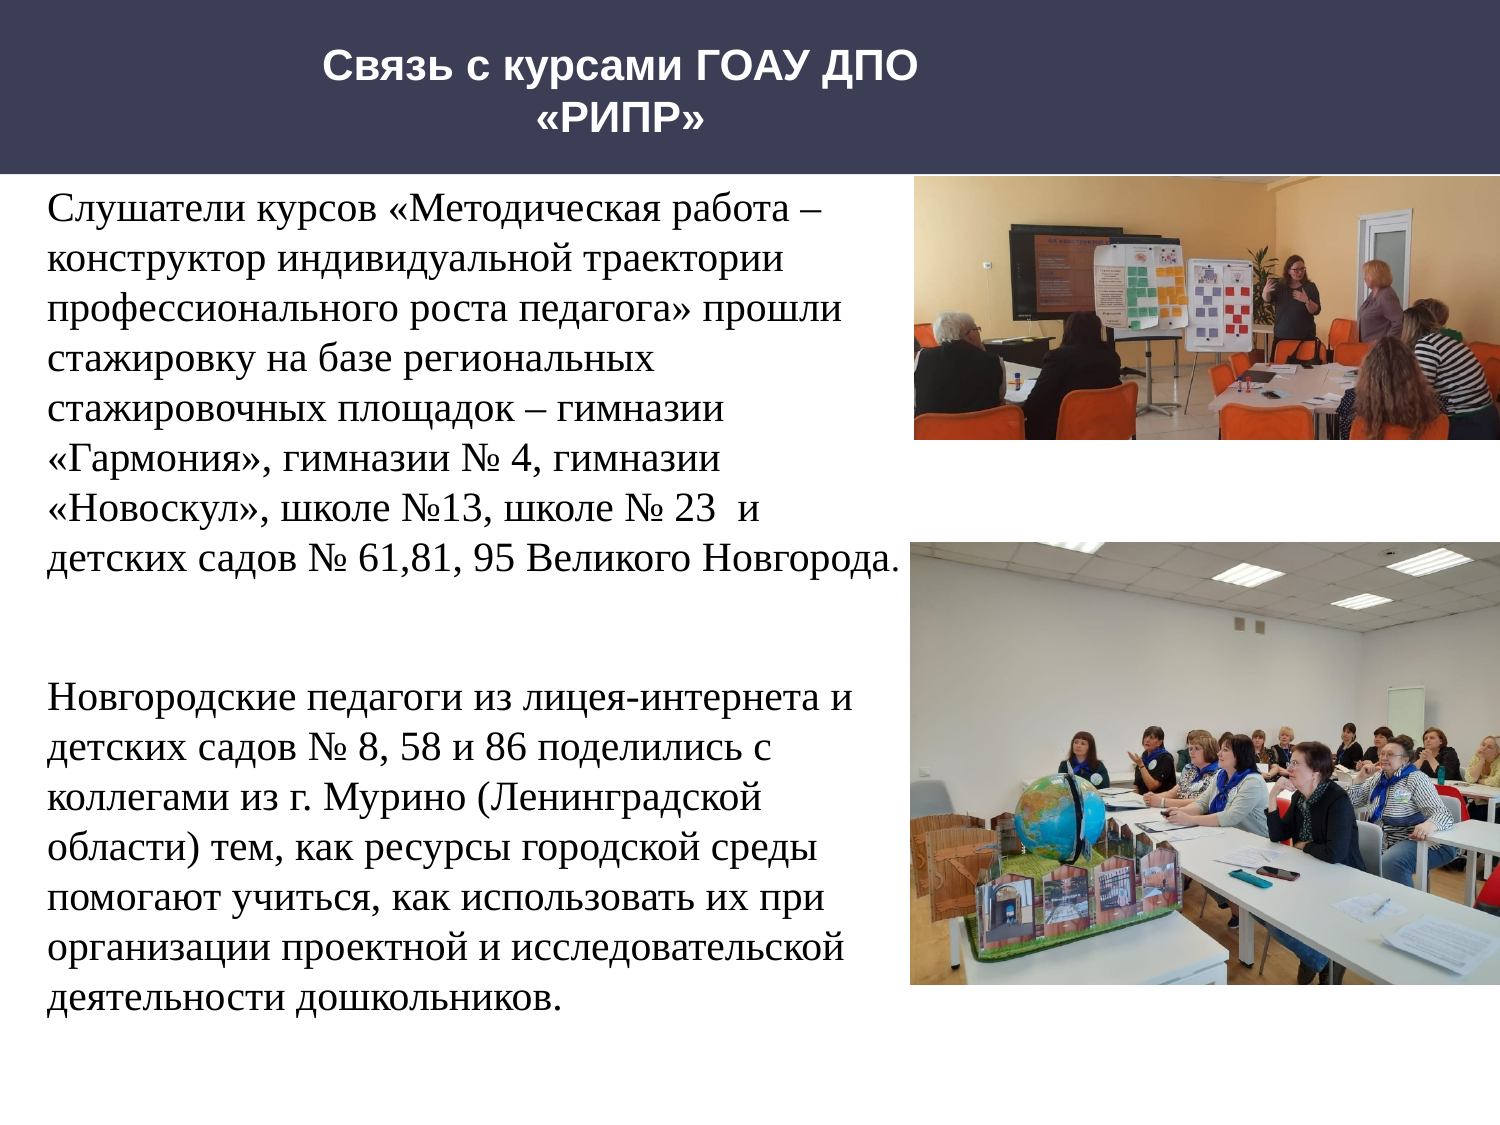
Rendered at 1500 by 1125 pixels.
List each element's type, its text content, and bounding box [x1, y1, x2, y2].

title Связь с курсами ГОАУ ДПО «РИПР» [267, 36, 974, 143]
picture [913, 176, 1500, 441]
text_box Новгородские педагоги из лицея-интернета и детских садов № 8, 58 и 86 поделились с коллегами из г. Мурино (Ленинградской области) тем, как ресурсы городской среды помогают учиться, как использовать их при организации проектной и исследовательской деятельности дошкольников. [32, 661, 897, 1027]
picture [909, 542, 1500, 986]
text_box Слушатели курсов «Методическая работа – конструктор индивидуальной траектории профессионального роста педагога» прошли стажировку на базе региональных стажировочных площадок – гимназии «Гармония», гимназии № 4, гимназии «Новоскул», школе №13, школе № 23 и детских садов № 61,81, 95 Великого Новгорода. [32, 172, 919, 678]
